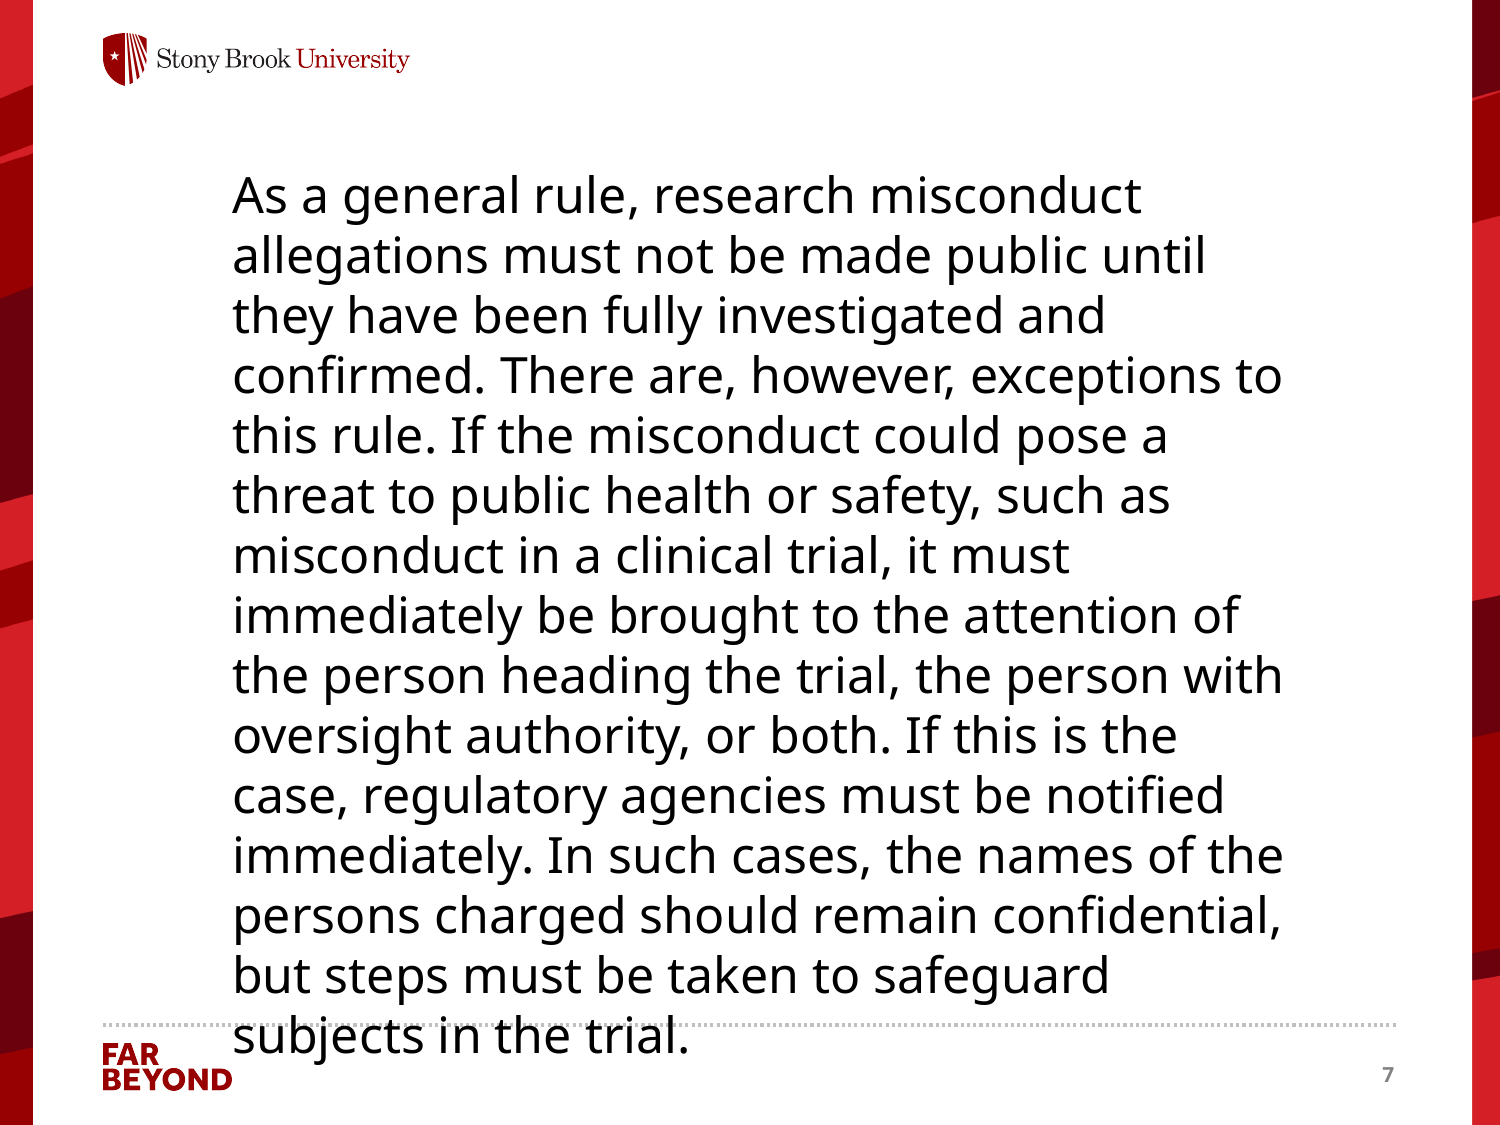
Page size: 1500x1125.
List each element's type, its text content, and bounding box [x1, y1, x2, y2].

picture [1473, 0, 1500, 1125]
text_box As a general rule, research misconduct allegations must not be made public until they have been fully investigated and confirmed. There are, however, exceptions to this rule. If the misconduct could pose a threat to public health or safety, such as misconduct in a clinical trial, it must immediately be brought to the attention of the person heading the trial, the person with oversight authority, or both. If this is the case, regulatory agencies must be notified immediately. In such cases, the names of the persons charged should remain confidential, but steps must be taken to safeguard subjects in the trial. [217, 156, 1325, 1071]
picture [103, 1043, 232, 1091]
slide_number 7 [1071, 1054, 1409, 1114]
picture [103, 33, 410, 86]
picture [0, 0, 33, 1125]
